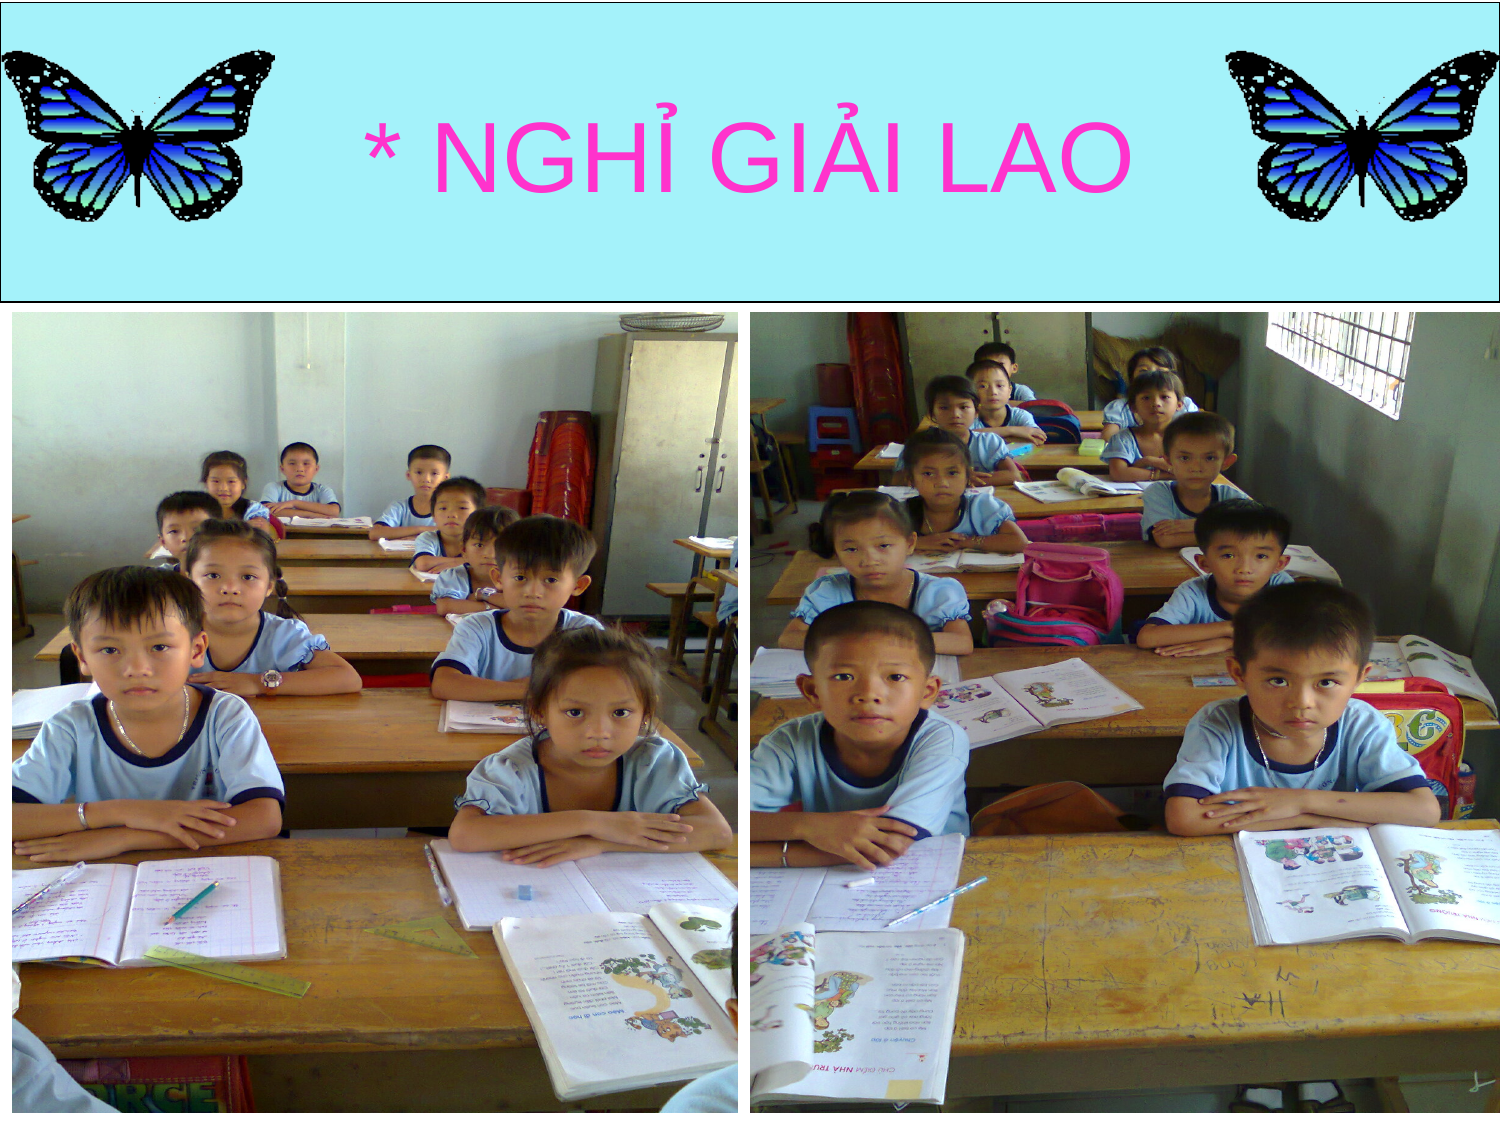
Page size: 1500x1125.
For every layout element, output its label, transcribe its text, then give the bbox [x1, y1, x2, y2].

picture [1224, 0, 1500, 238]
picture [12, 312, 738, 1113]
picture [0, 0, 276, 238]
text_box * NGHỈ GIẢI LAO [0, 2, 1500, 303]
picture [749, 312, 1500, 1113]
